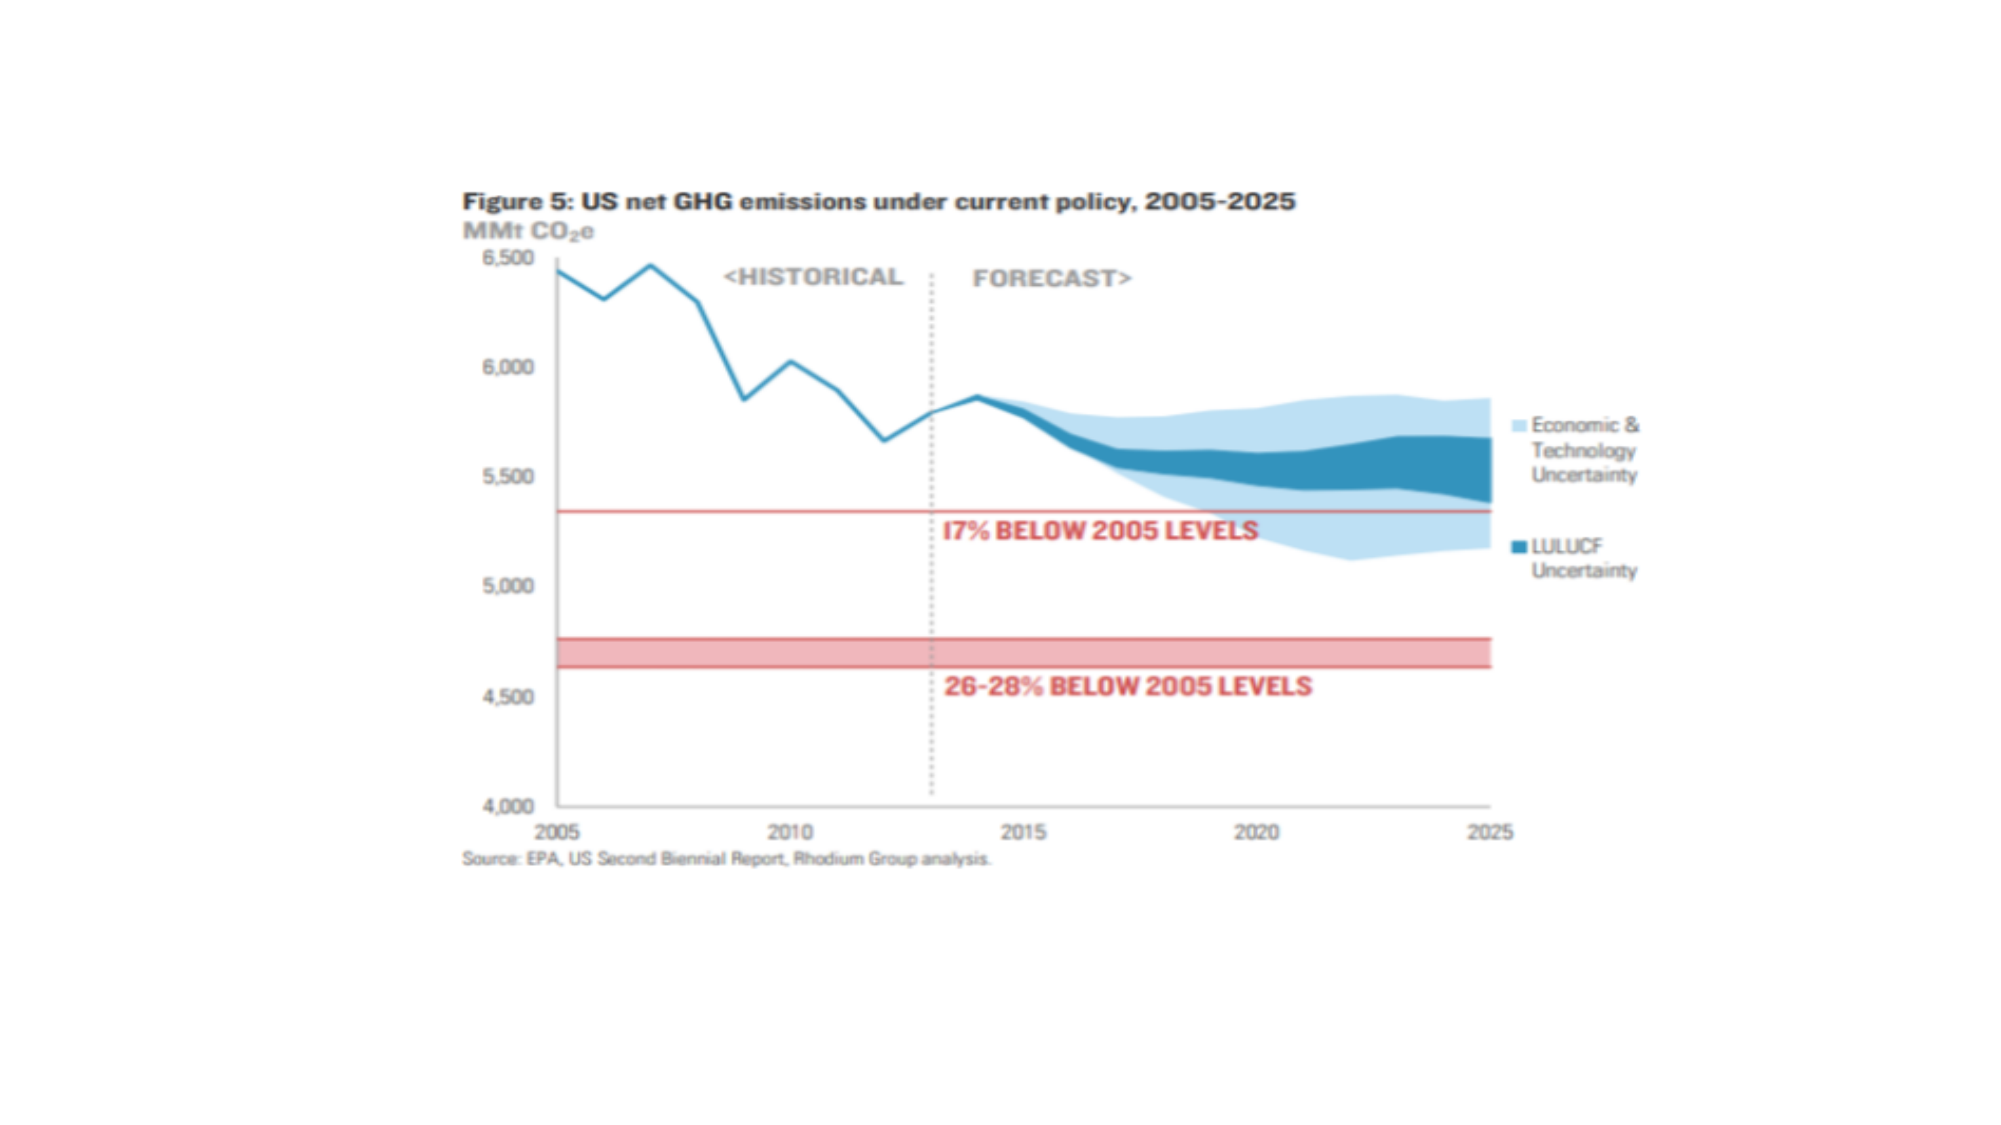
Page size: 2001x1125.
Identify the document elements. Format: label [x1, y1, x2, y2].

picture [249, 184, 1750, 891]
